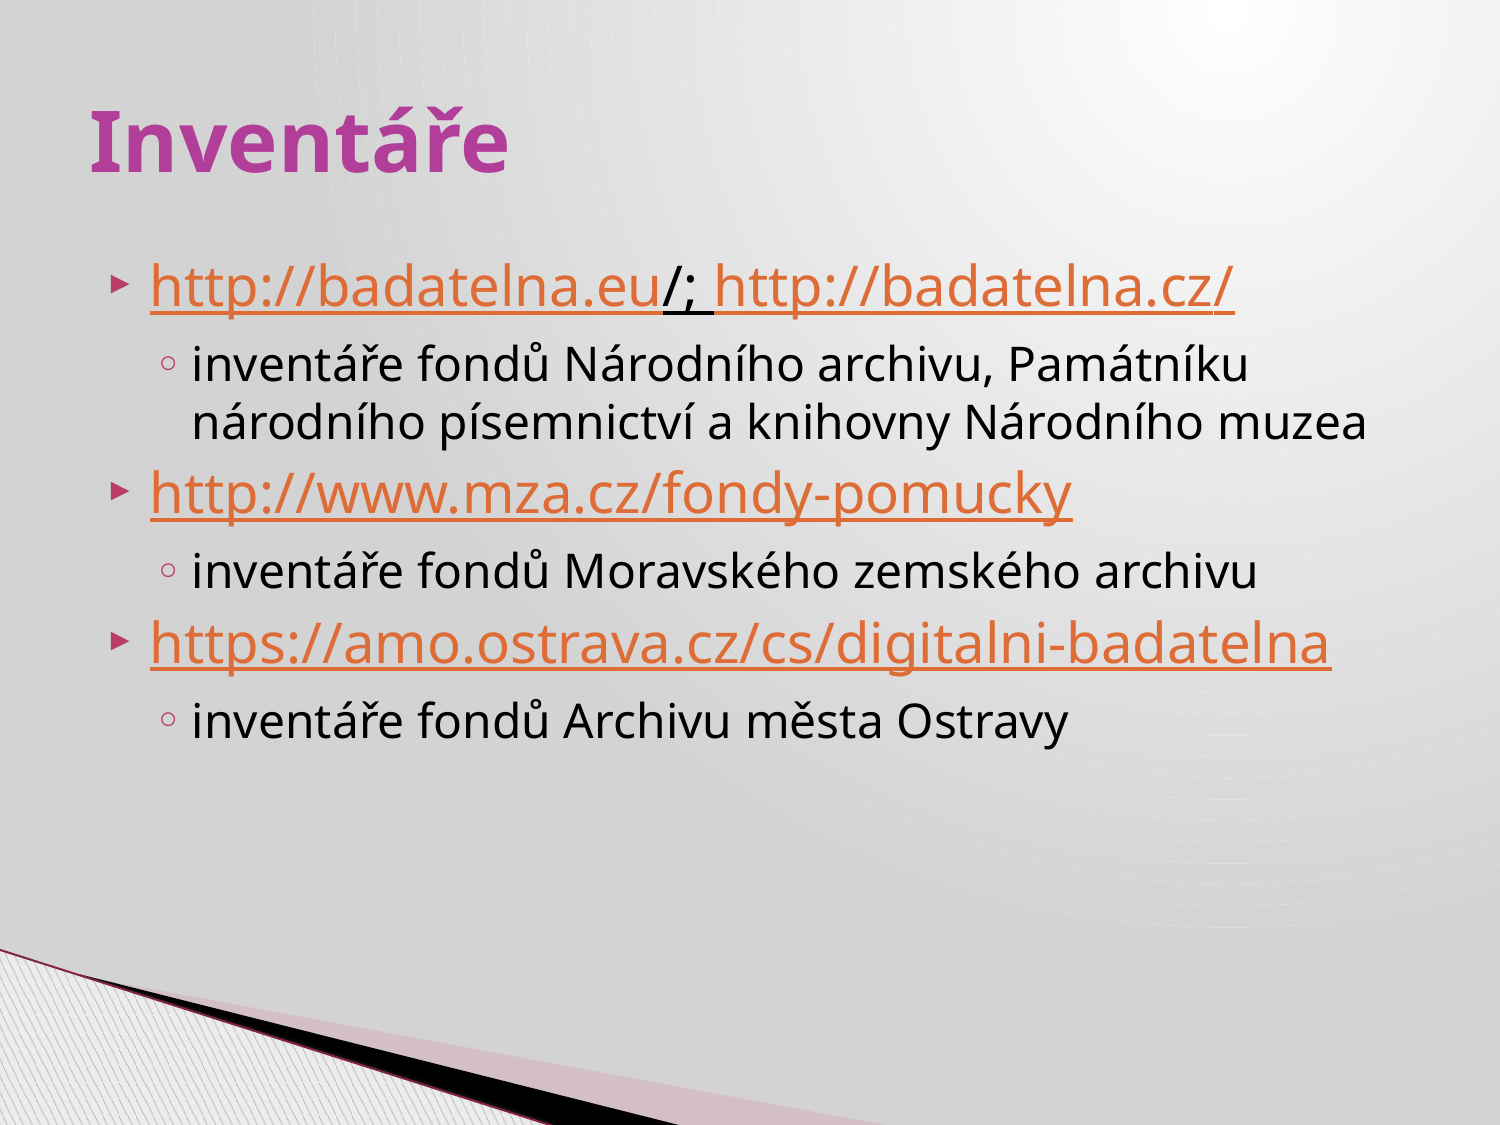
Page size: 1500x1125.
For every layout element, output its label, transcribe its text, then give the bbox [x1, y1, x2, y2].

list http://badatelna.eu/; http://badatelna.cz/ inventáře fondů Národního archivu, Památníku národního písemnictví a knihovny Národního muzea http://www.mza.cz/fondy-pomucky inventáře fondů Moravského zemského archivu https://amo.ostrava.cz/cs/digitalni-badatelna inventáře fondů Archivu města Ostravy [75, 243, 1425, 986]
title Inventáře [75, 45, 1425, 233]
